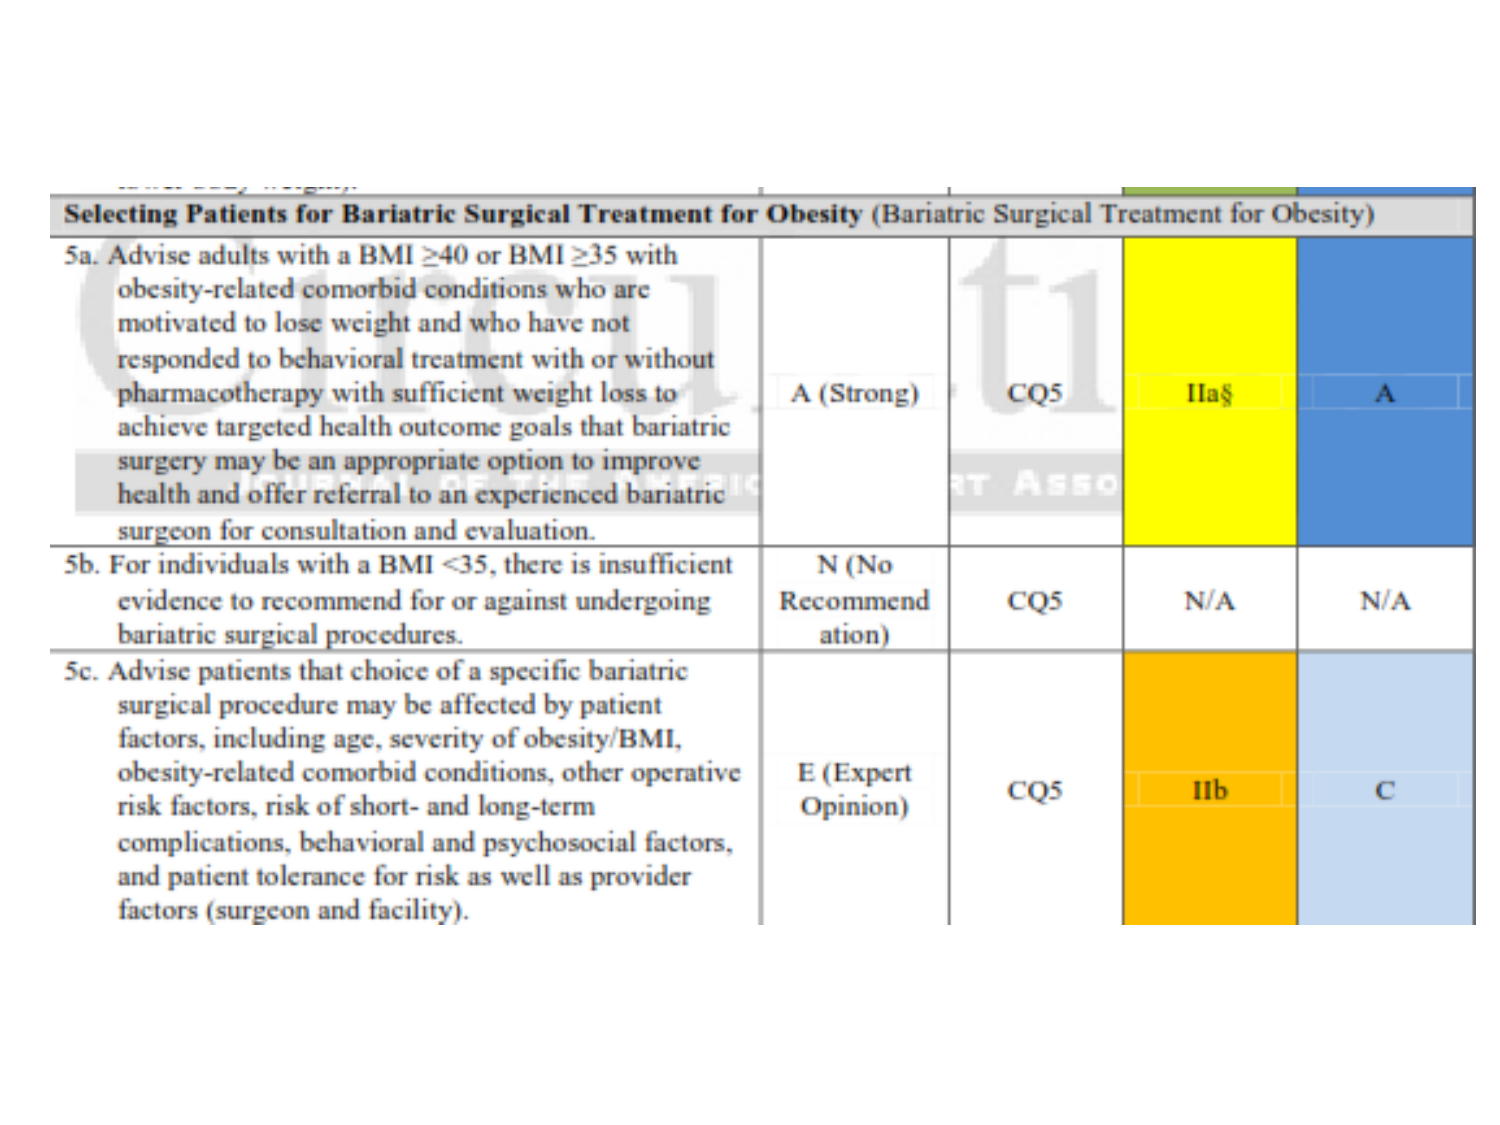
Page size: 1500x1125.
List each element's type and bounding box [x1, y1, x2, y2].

picture [49, 187, 1476, 926]
